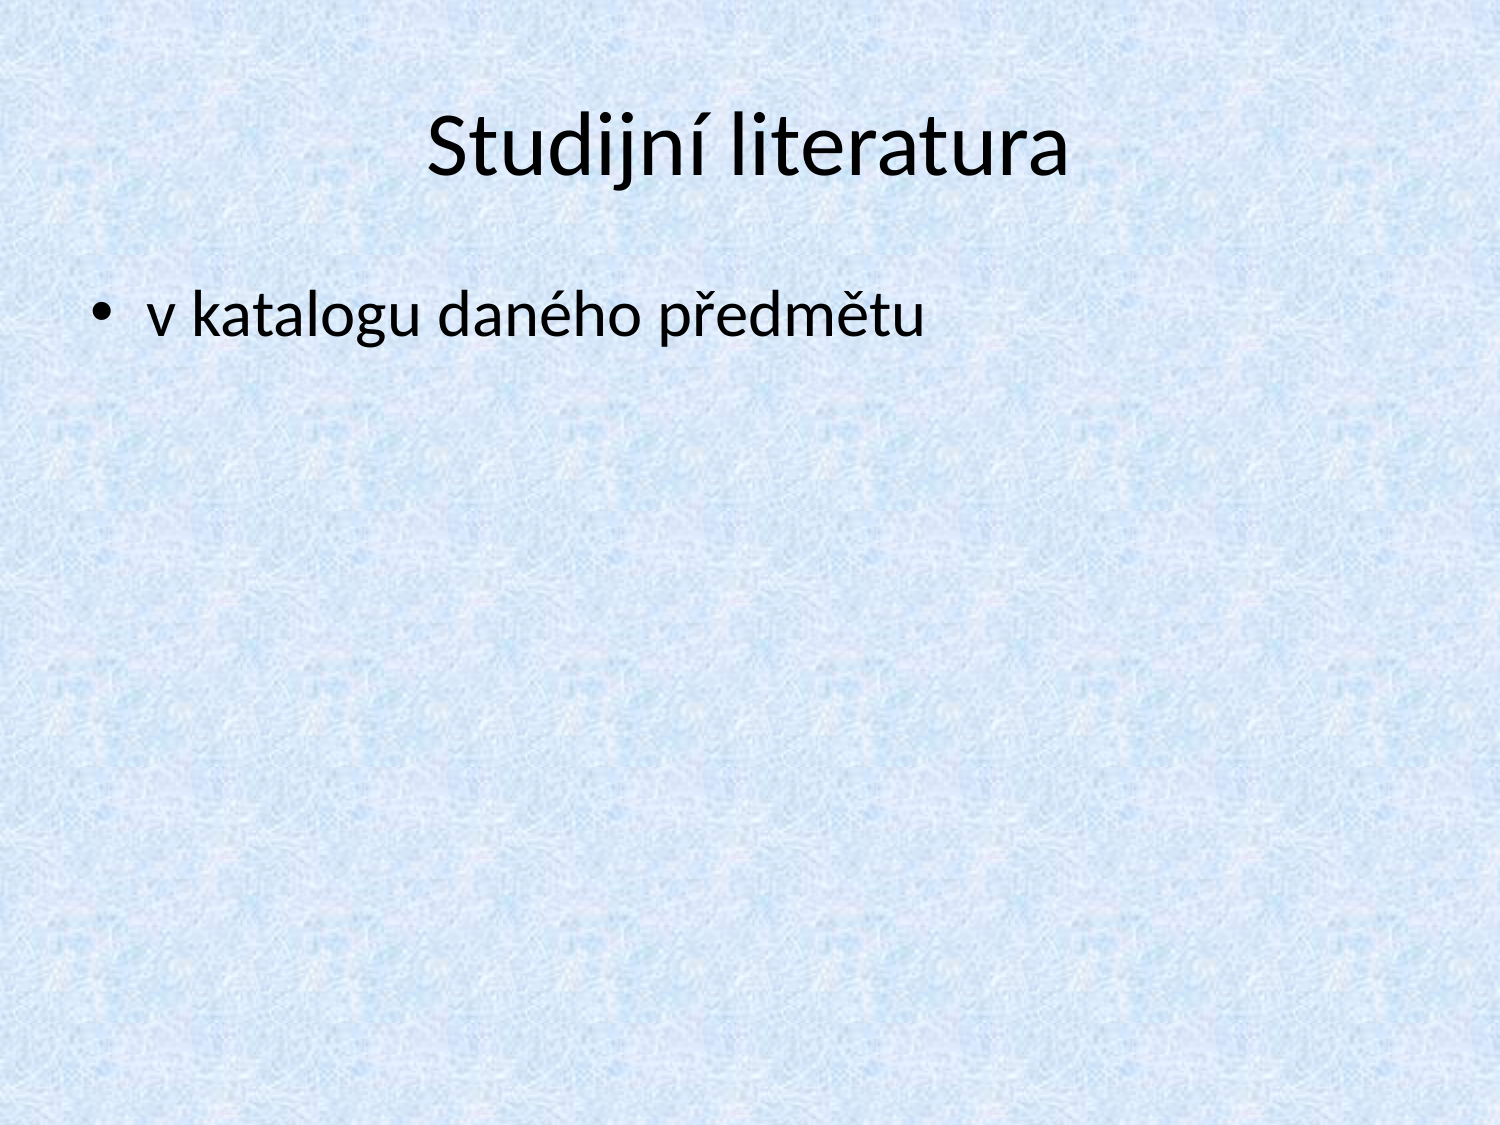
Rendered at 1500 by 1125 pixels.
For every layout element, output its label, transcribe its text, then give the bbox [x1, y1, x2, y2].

list v katalogu daného předmětu [75, 262, 1425, 1005]
picture [0, 0, 1500, 1125]
title Studijní literatura [75, 45, 1425, 233]
